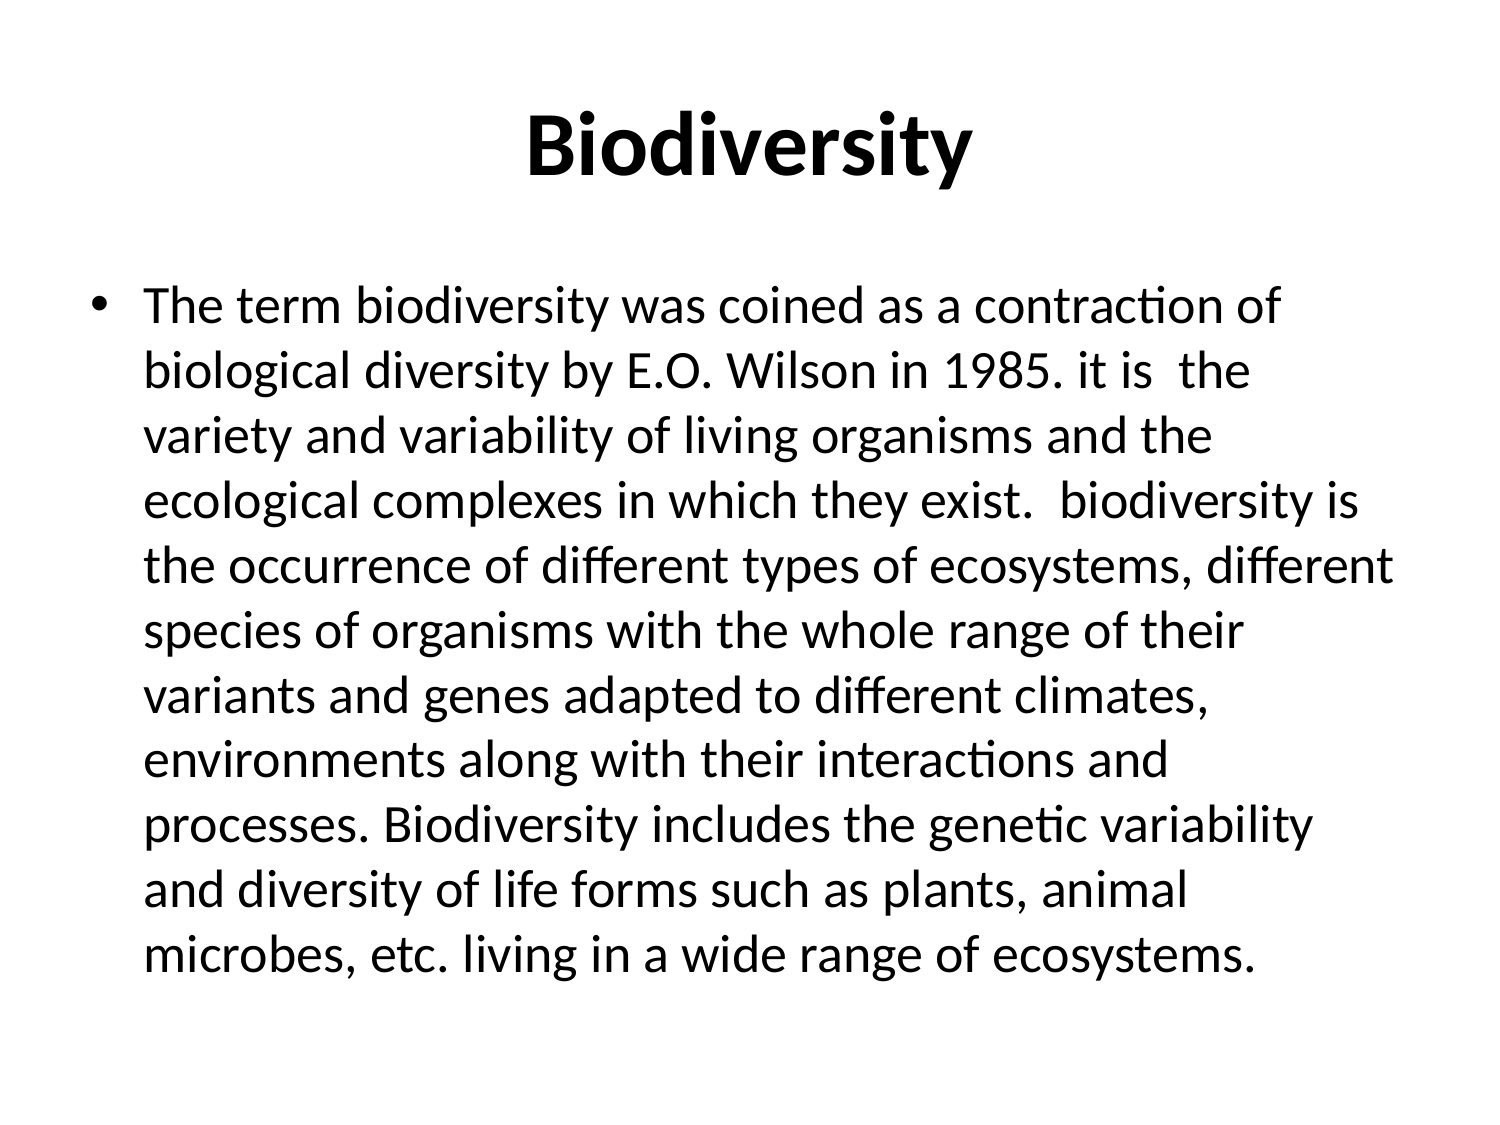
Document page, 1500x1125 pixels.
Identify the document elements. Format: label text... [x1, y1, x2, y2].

list The term biodiversity was coined as a contraction of biological diversity by E.O. Wilson in 1985. it is the variety and variability of living organisms and the ecological complexes in which they exist. biodiversity is the occurrence of different types of ecosystems, different species of organisms with the whole range of their variants and genes adapted to different climates, environments along with their interactions and processes. Biodiversity includes the genetic variability and diversity of life forms such as plants, animal microbes, etc. living in a wide range of ecosystems. [75, 262, 1425, 1005]
title Biodiversity [75, 45, 1425, 233]
